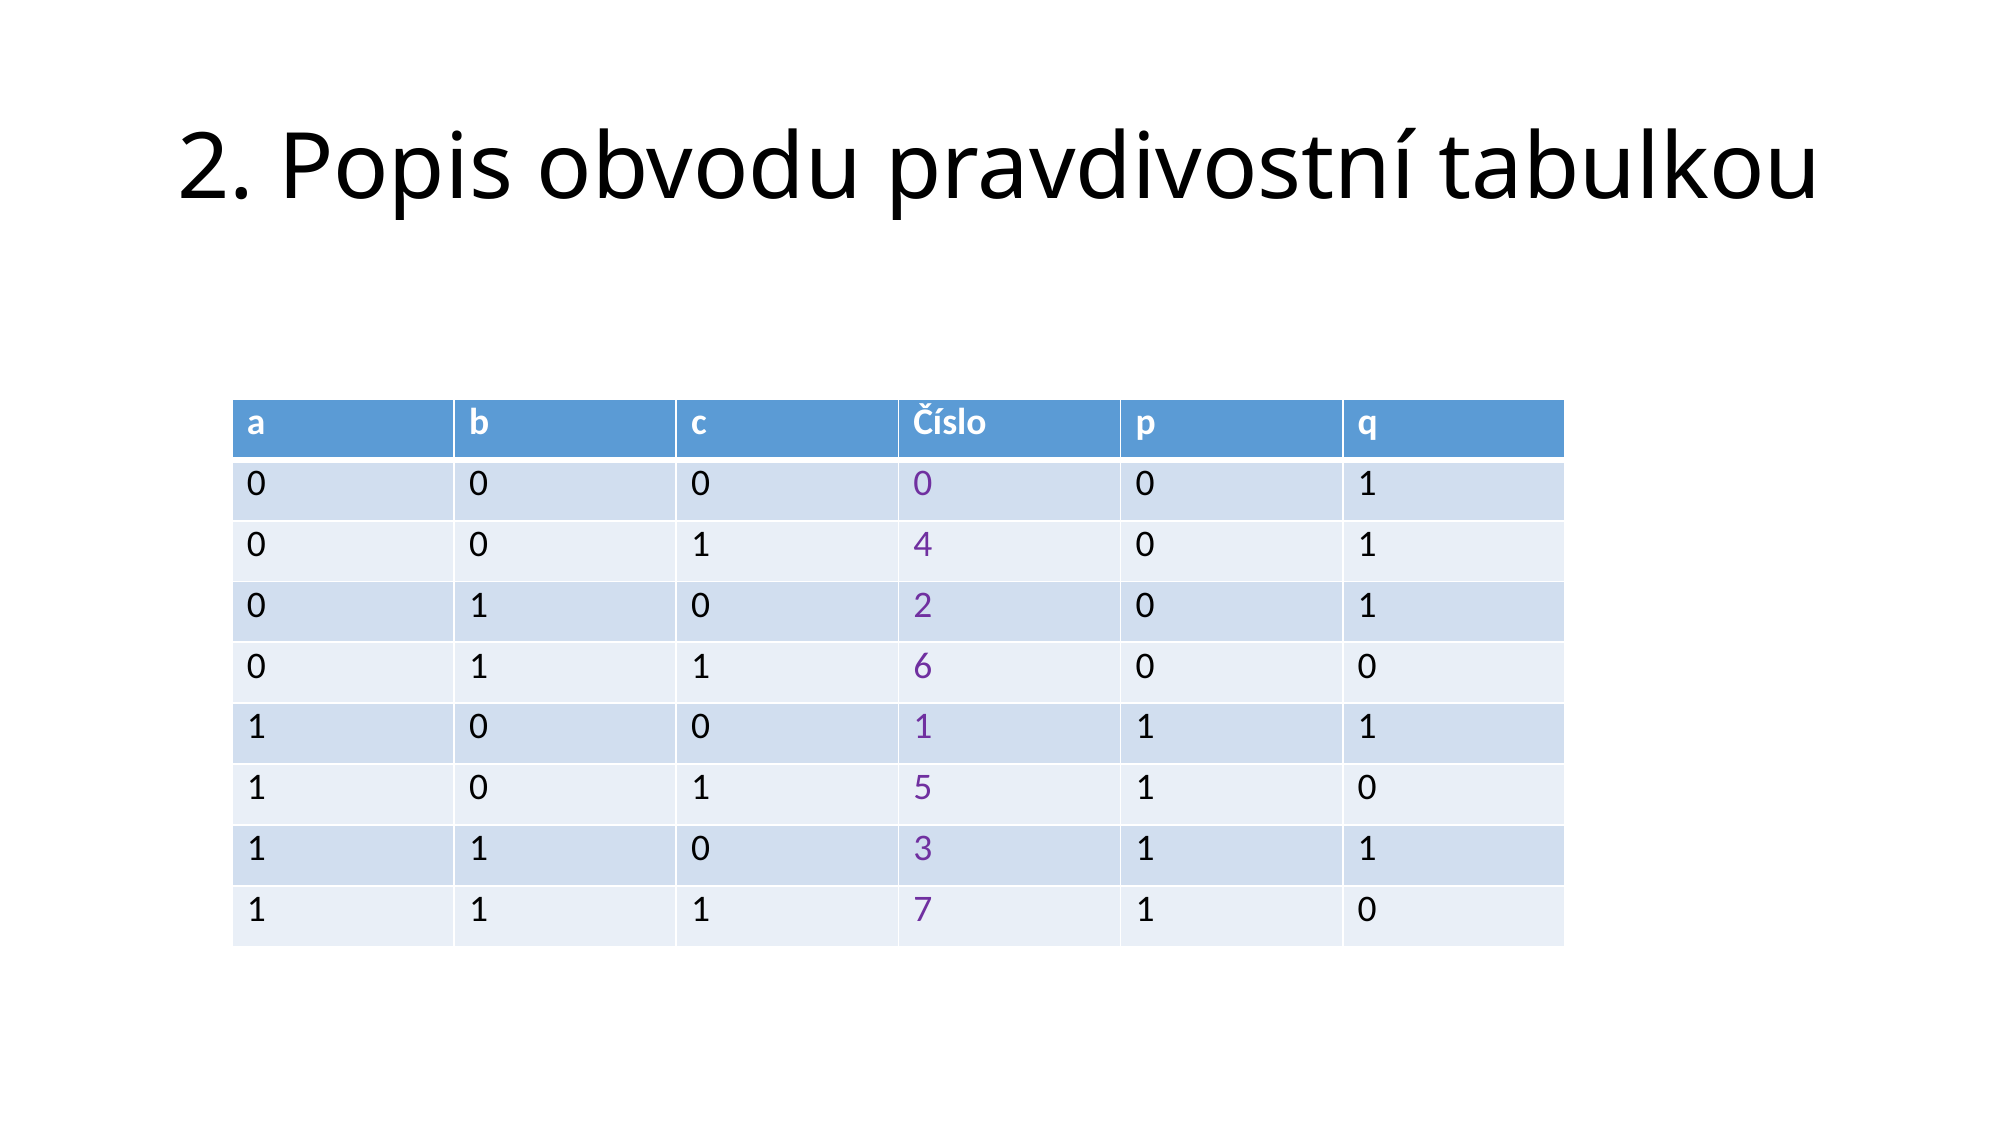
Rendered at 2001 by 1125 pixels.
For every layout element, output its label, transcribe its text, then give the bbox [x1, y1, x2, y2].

table_cell 0 [677, 826, 898, 885]
table_cell 1 [1344, 704, 1564, 763]
table_cell 1 [233, 826, 453, 885]
table_header c [677, 400, 898, 457]
table_cell 1 [1121, 887, 1342, 946]
table_cell 0 [1121, 522, 1342, 581]
table_cell 0 [677, 582, 898, 641]
table_cell 0 [455, 463, 675, 520]
table_cell 5 [899, 765, 1120, 824]
title 2. Popis obvodu pravdivostní tabulkou [137, 59, 1863, 278]
table_cell 2 [899, 582, 1120, 641]
table_header b [455, 400, 675, 457]
table_cell 0 [1121, 582, 1342, 641]
table_cell 1 [1121, 704, 1342, 763]
table_cell 1 [1344, 826, 1564, 885]
table_cell 0 [1344, 643, 1564, 702]
table_cell 1 [1344, 463, 1564, 520]
table_cell 4 [899, 522, 1120, 581]
table_cell 0 [899, 463, 1120, 520]
table_cell 0 [1344, 887, 1564, 946]
table_cell 1 [455, 582, 675, 641]
table_cell 0 [1344, 765, 1564, 824]
table_cell 3 [899, 826, 1120, 885]
table_cell 0 [233, 643, 453, 702]
table_cell 1 [233, 765, 453, 824]
table_cell 1 [677, 765, 898, 824]
table_cell 1 [1344, 522, 1564, 581]
table_header q [1344, 400, 1564, 457]
table_cell 0 [1121, 643, 1342, 702]
table_cell 1 [677, 887, 898, 946]
table_cell 1 [1121, 826, 1342, 885]
table_header p [1121, 400, 1342, 457]
table_cell 0 [455, 522, 675, 581]
table_cell 1 [455, 643, 675, 702]
table_cell 1 [233, 704, 453, 763]
table_cell 1 [1344, 582, 1564, 641]
table_cell 0 [1121, 463, 1342, 520]
table_cell 1 [233, 887, 453, 946]
table_cell 1 [455, 826, 675, 885]
table_header Číslo [899, 400, 1120, 457]
table_cell 7 [899, 887, 1120, 946]
table_cell 6 [899, 643, 1120, 702]
table_cell 0 [677, 463, 898, 520]
table_header a [233, 400, 453, 457]
table_cell 1 [455, 887, 675, 946]
table_cell 0 [677, 704, 898, 763]
table_cell 1 [677, 522, 898, 581]
table_cell 0 [233, 463, 453, 520]
table_cell 1 [1121, 765, 1342, 824]
table_cell 0 [455, 704, 675, 763]
table_cell 0 [233, 522, 453, 581]
table_cell 1 [677, 643, 898, 702]
table_cell 0 [233, 582, 453, 641]
table_cell 0 [455, 765, 675, 824]
table_cell 1 [899, 704, 1120, 763]
